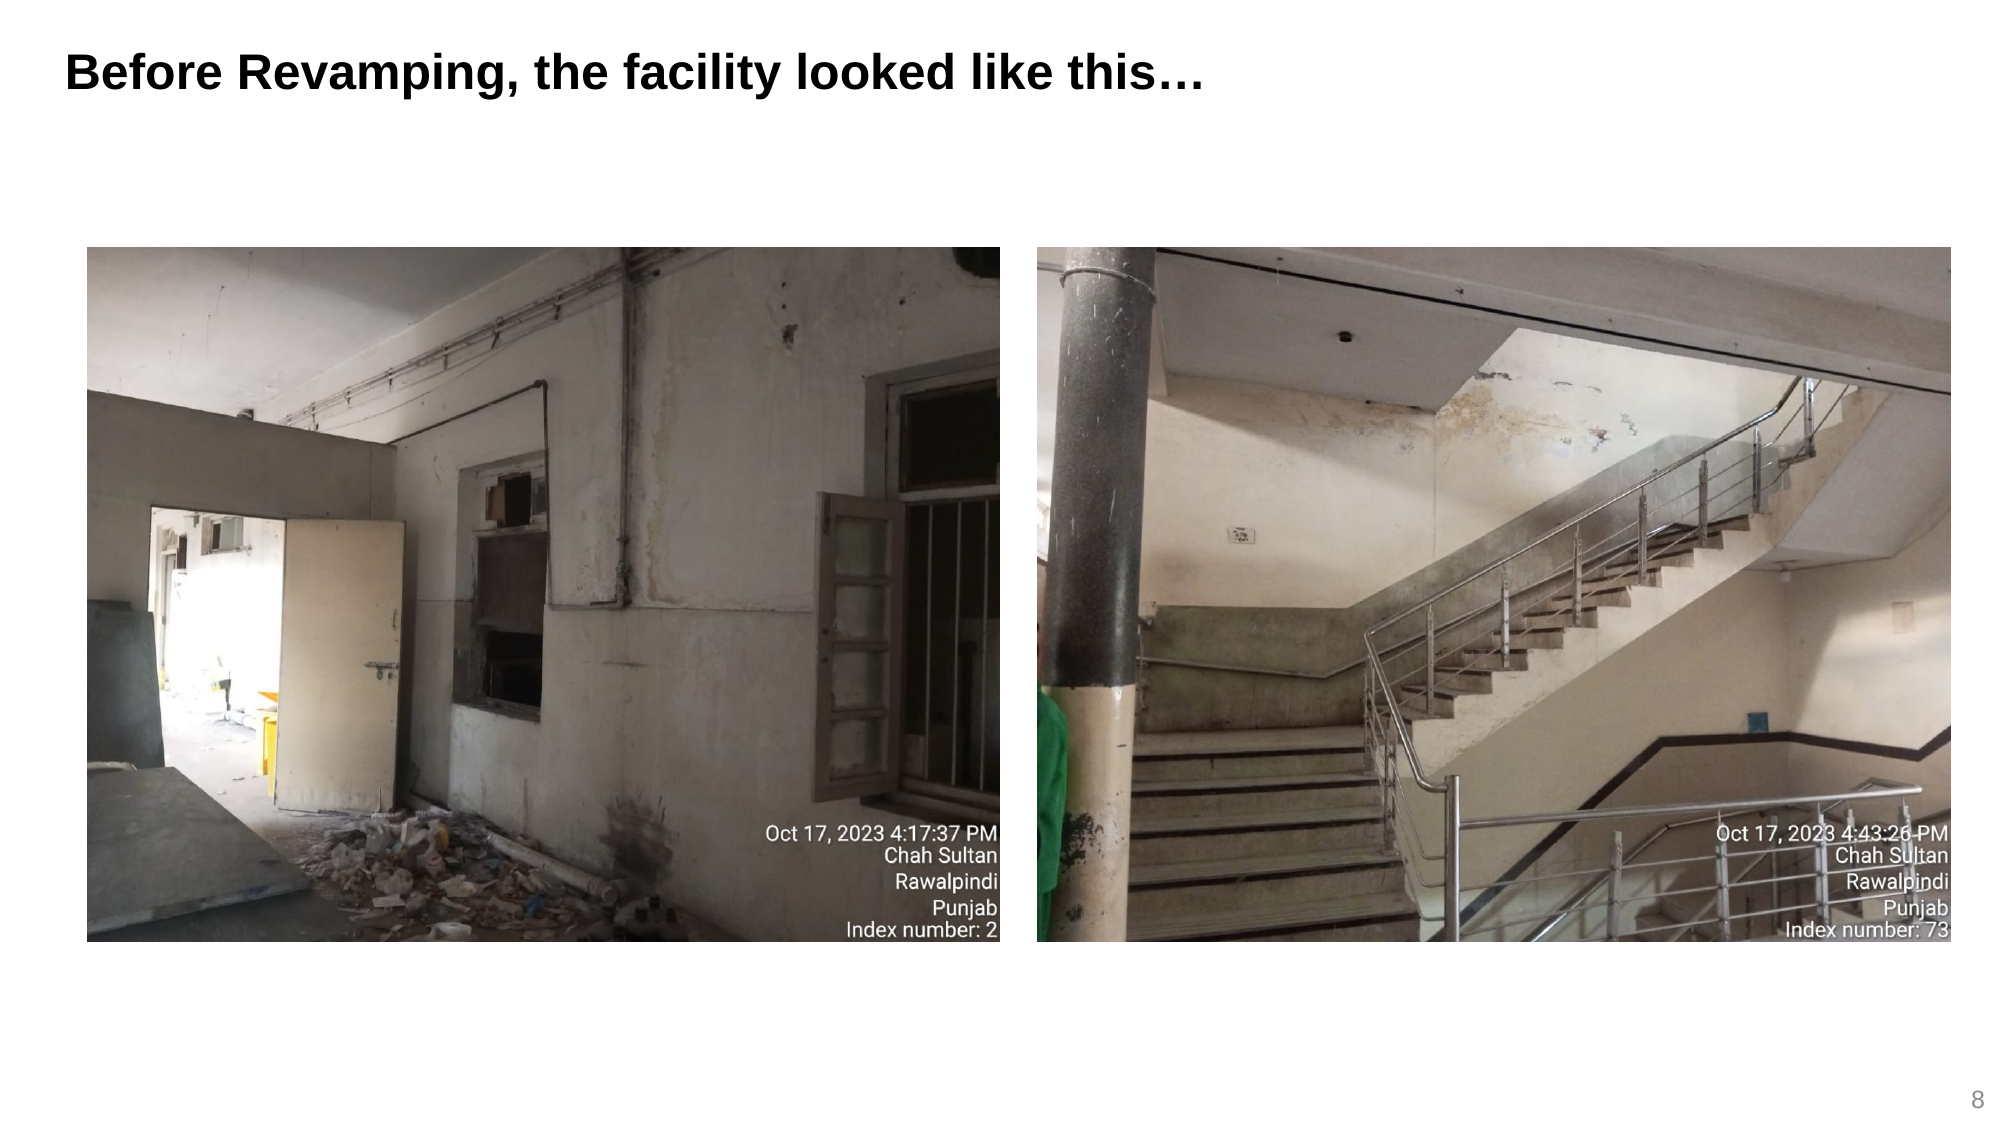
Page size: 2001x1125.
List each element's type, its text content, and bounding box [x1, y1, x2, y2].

slide_number 8 [1550, 1068, 2000, 1125]
title Before Revamping, the facility looked like this… [49, 27, 1951, 120]
picture [1037, 247, 1951, 942]
picture [87, 247, 1000, 942]
